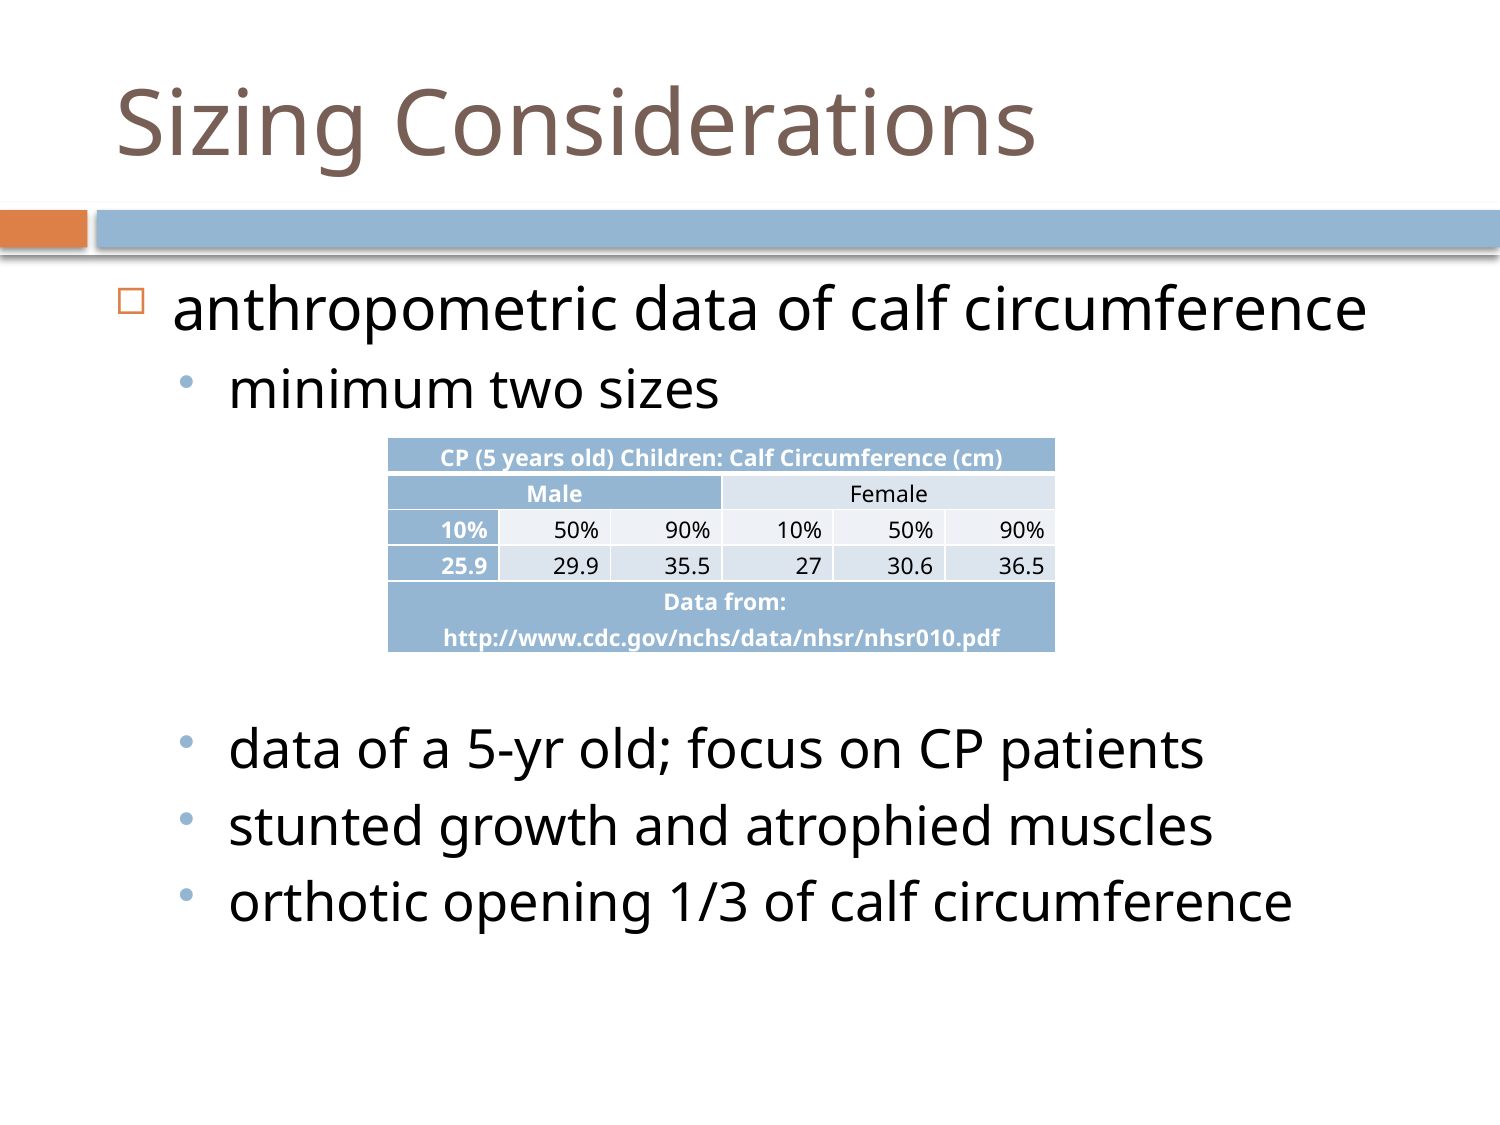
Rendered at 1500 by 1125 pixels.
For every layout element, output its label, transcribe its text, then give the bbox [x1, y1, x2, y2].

table_cell 50% [834, 510, 944, 544]
table_cell 10% [723, 510, 832, 544]
table_cell 90% [611, 510, 721, 544]
table_cell 29.9 [500, 546, 610, 580]
title Sizing Considerations [100, 37, 1438, 200]
table_cell Male [388, 476, 721, 509]
table_header CP (5 years old) Children: Calf Circumference (cm) [388, 438, 1055, 471]
table_cell 36.5 [946, 546, 1055, 580]
table_cell 25.9 [388, 546, 498, 580]
table_cell Data from: http://www.cdc.gov/nchs/data/nhsr/nhsr010.pdf [388, 582, 1055, 652]
table_cell 35.5 [611, 546, 721, 580]
table_cell 90% [946, 510, 1055, 544]
table_cell 30.6 [834, 546, 944, 580]
table_cell 10% [388, 510, 498, 544]
table_cell 50% [500, 510, 610, 544]
table_cell Female [723, 476, 1055, 509]
table_cell 27 [723, 546, 832, 580]
